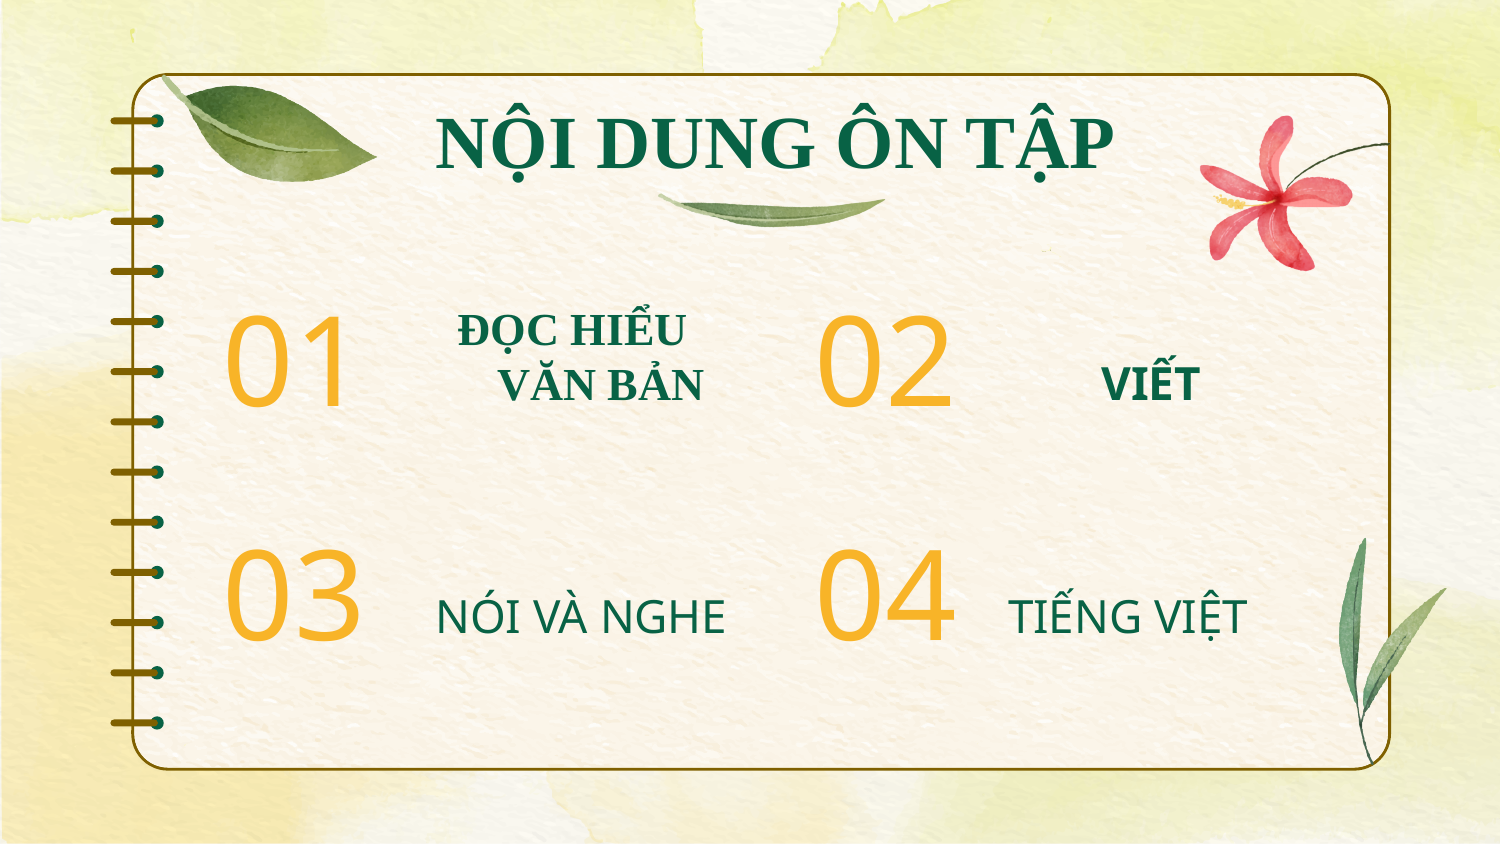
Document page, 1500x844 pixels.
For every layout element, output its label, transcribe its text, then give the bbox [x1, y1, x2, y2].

title 03 [187, 513, 402, 668]
title 02 [778, 279, 994, 433]
picture [0, 0, 1500, 844]
title 01 [187, 279, 402, 433]
subtitle NÓI VÀ NGHE [401, 573, 770, 640]
subtitle ĐỌC HIỂU VĂN BẢN [379, 284, 748, 418]
title 04 [778, 513, 994, 668]
subtitle VIẾT [1067, 339, 1287, 406]
subtitle TIẾNG VIỆT [993, 573, 1361, 640]
title NỘI DUNG ÔN TẬP [166, 78, 1385, 173]
